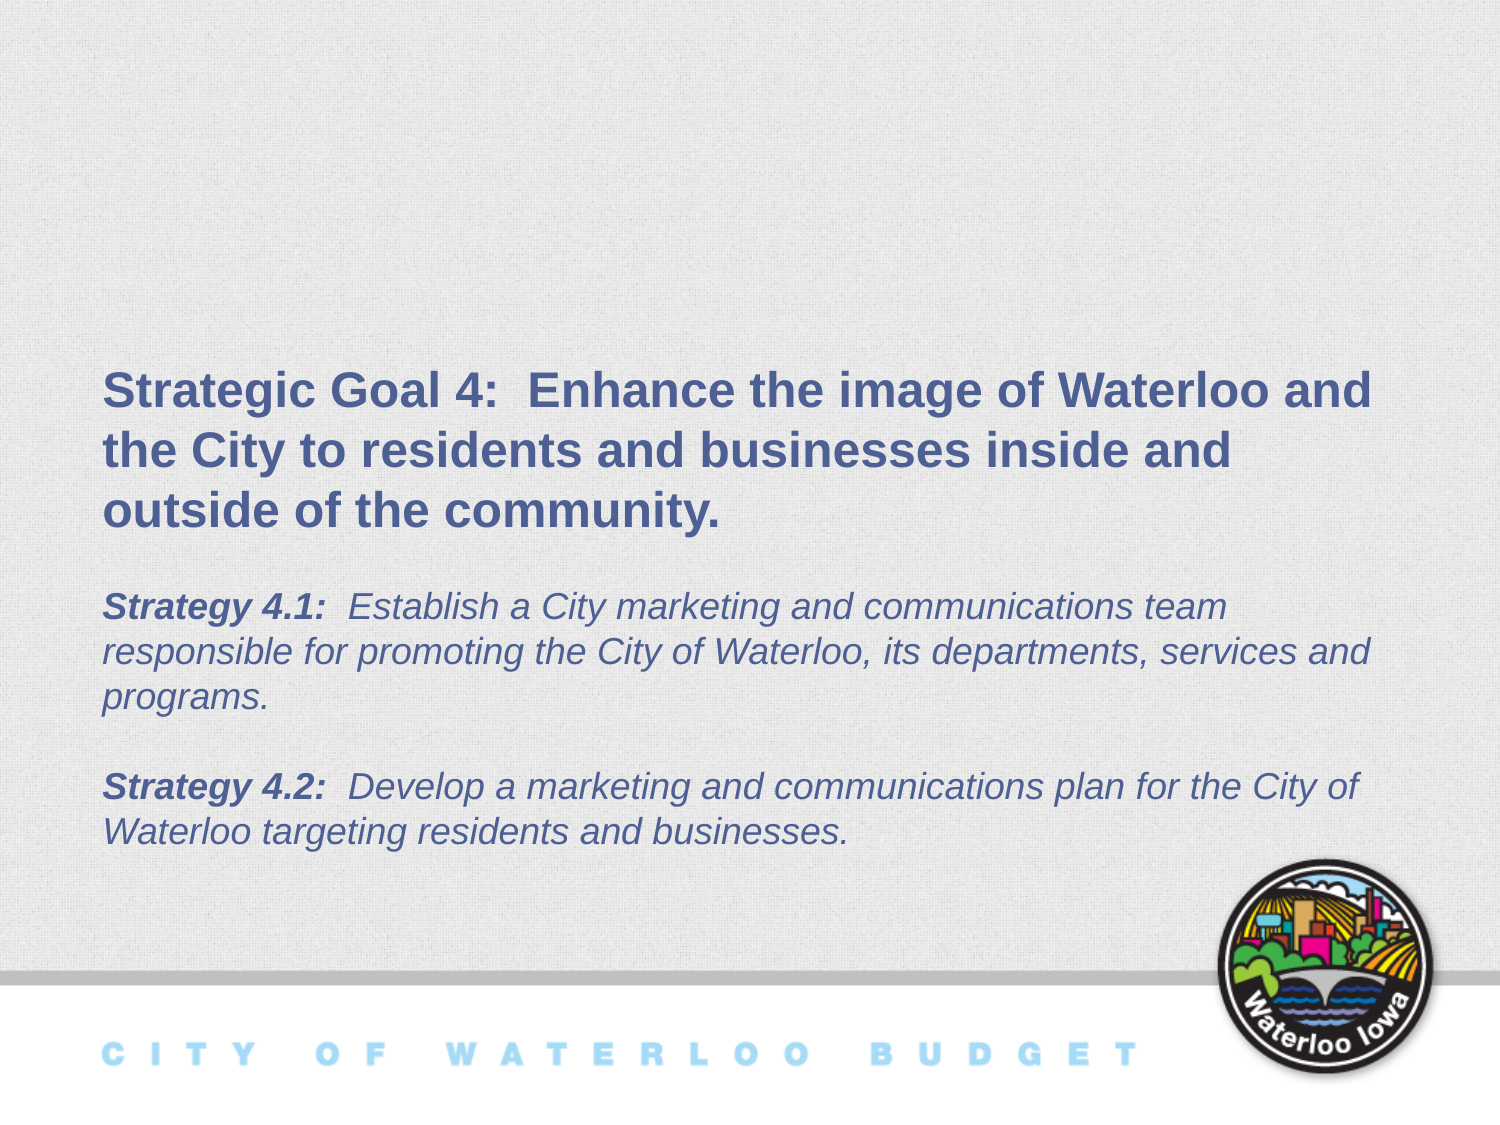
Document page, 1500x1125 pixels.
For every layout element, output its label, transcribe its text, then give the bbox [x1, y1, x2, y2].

text_box Strategic Goal 4: Enhance the image of Waterloo and the City to residents and businesses inside and outside of the community. Strategy 4.1: Establish a City marketing and communications team responsible for promoting the City of Waterloo, its departments, services and programs. Strategy 4.2: Develop a marketing and communications plan for the City of Waterloo targeting residents and businesses. [87, 349, 1425, 950]
picture [0, 0, 1500, 1125]
